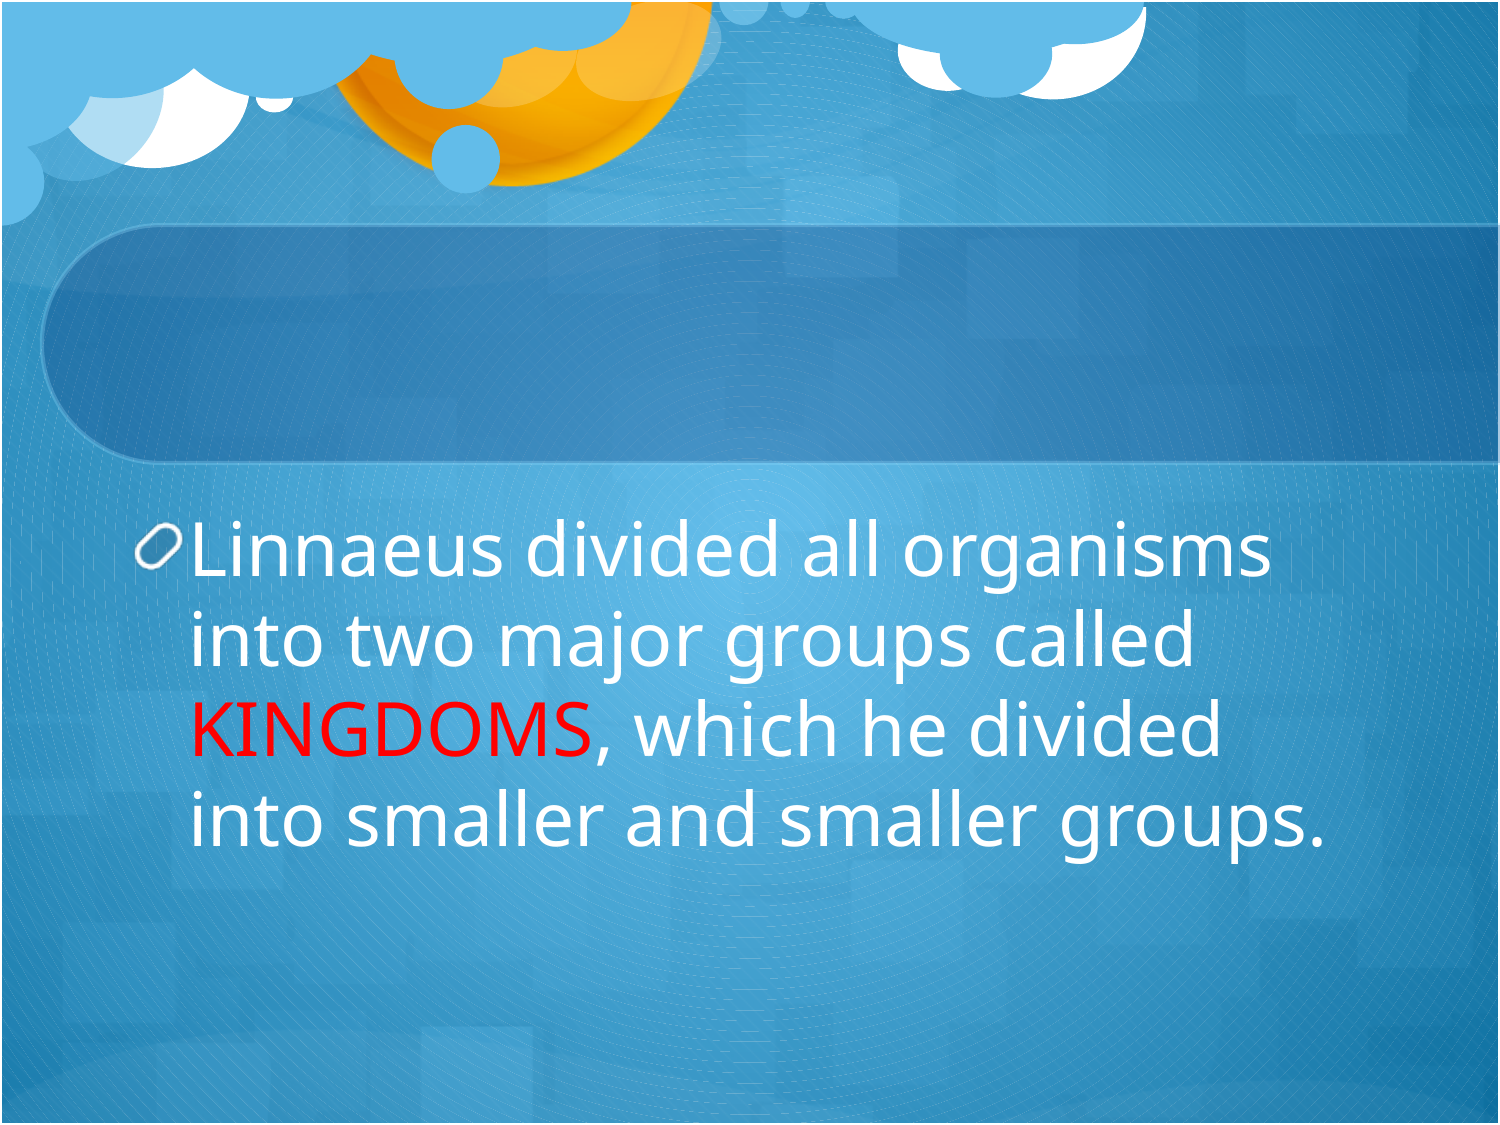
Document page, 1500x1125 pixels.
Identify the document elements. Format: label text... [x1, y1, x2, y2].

list Linnaeus divided all organisms into two major groups called KINGDOMS, which he divided into smaller and smaller groups. [116, 494, 1383, 1050]
picture [44, 228, 1497, 460]
picture [2, 2, 1498, 1123]
title [39, 222, 1498, 466]
